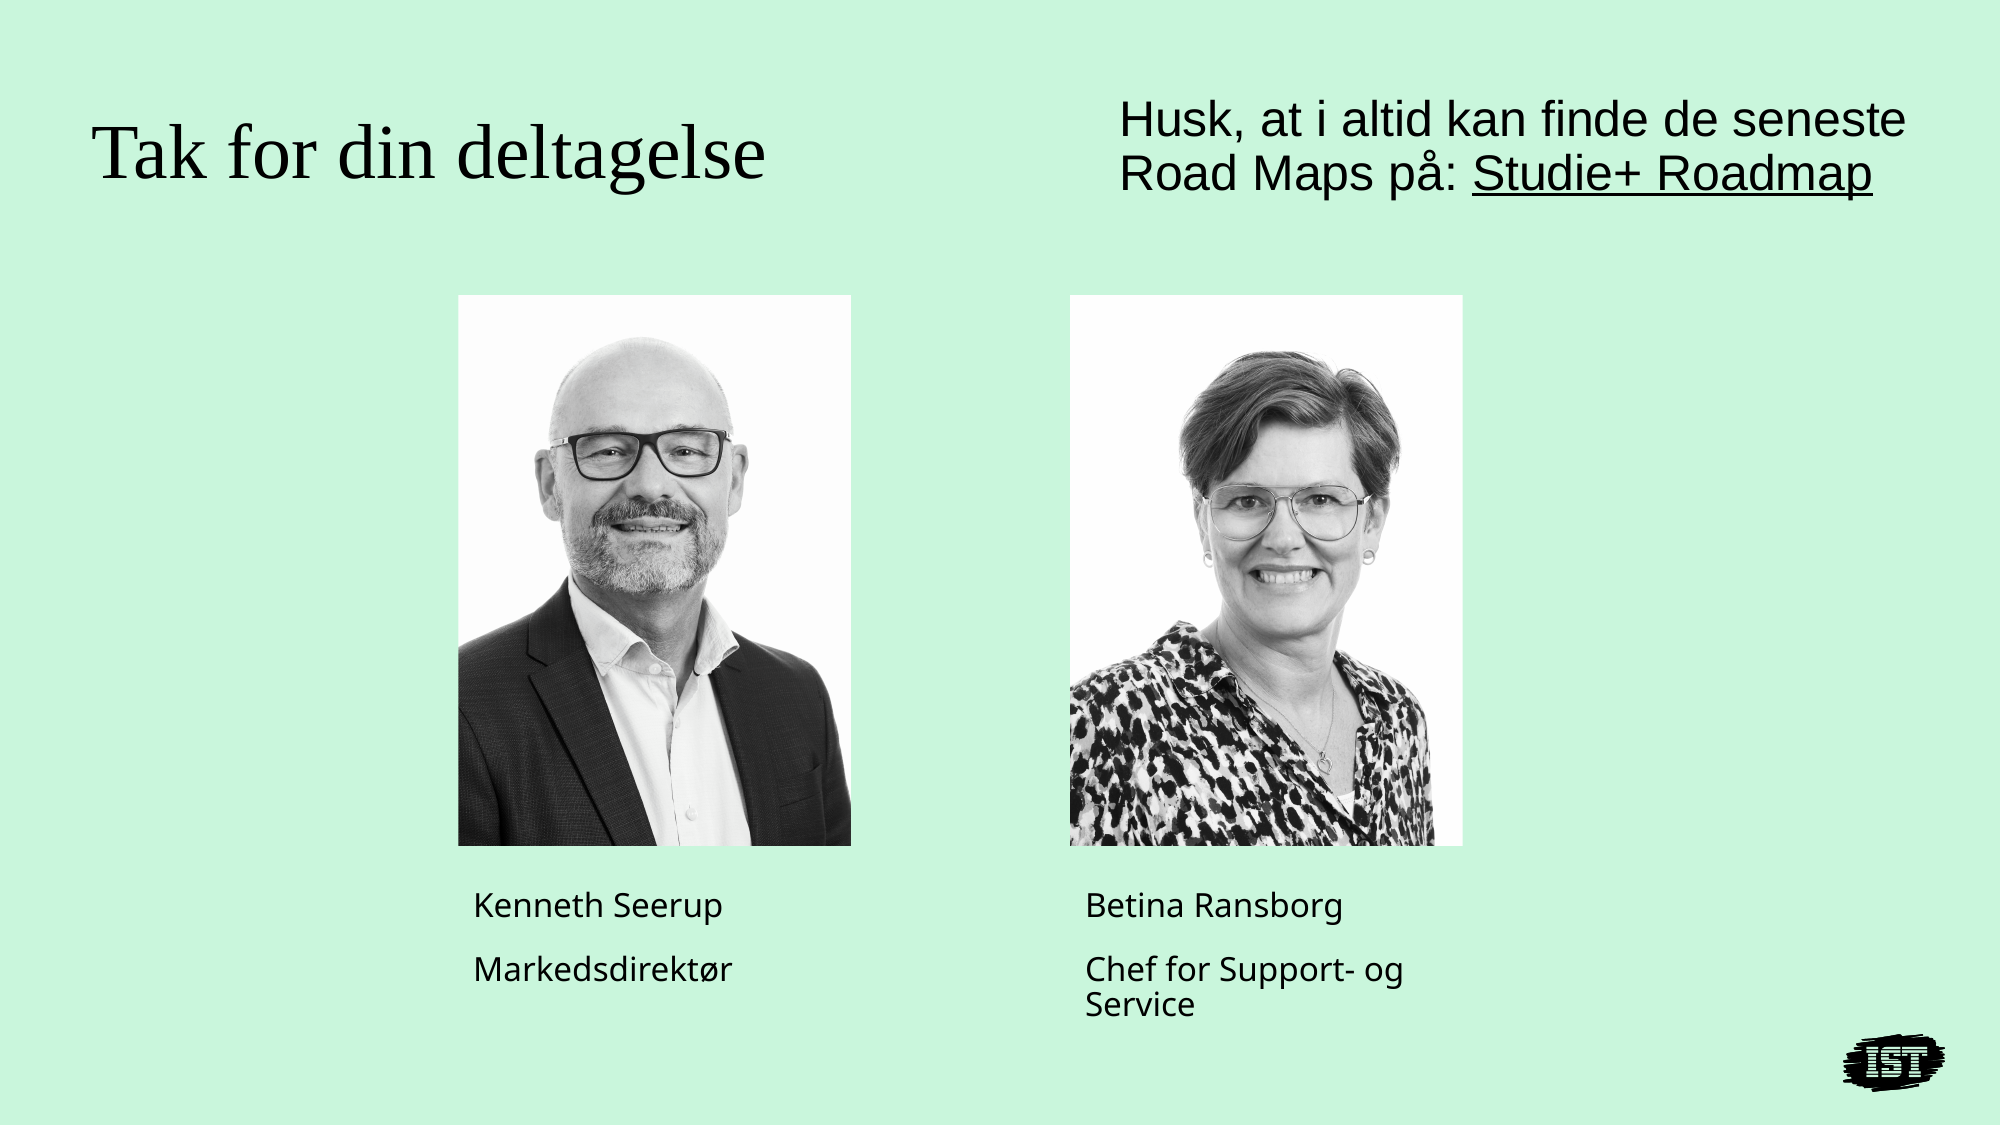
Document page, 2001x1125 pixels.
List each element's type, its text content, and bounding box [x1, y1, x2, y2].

picture [457, 295, 852, 846]
picture [1843, 1034, 1945, 1092]
title Tak for din deltagelse [76, 100, 934, 296]
text_box Betina Ransborg [1070, 880, 1535, 928]
picture [1069, 295, 1464, 846]
text_box Chef for Support- og Service [1070, 944, 1535, 1011]
text_box Markedsdirektør [458, 944, 924, 1011]
subtitle Husk, at i altid kan finde de seneste Road Maps på: Studie+ Roadmap [1104, 85, 1961, 241]
text_box Kenneth Seerup [458, 880, 924, 928]
